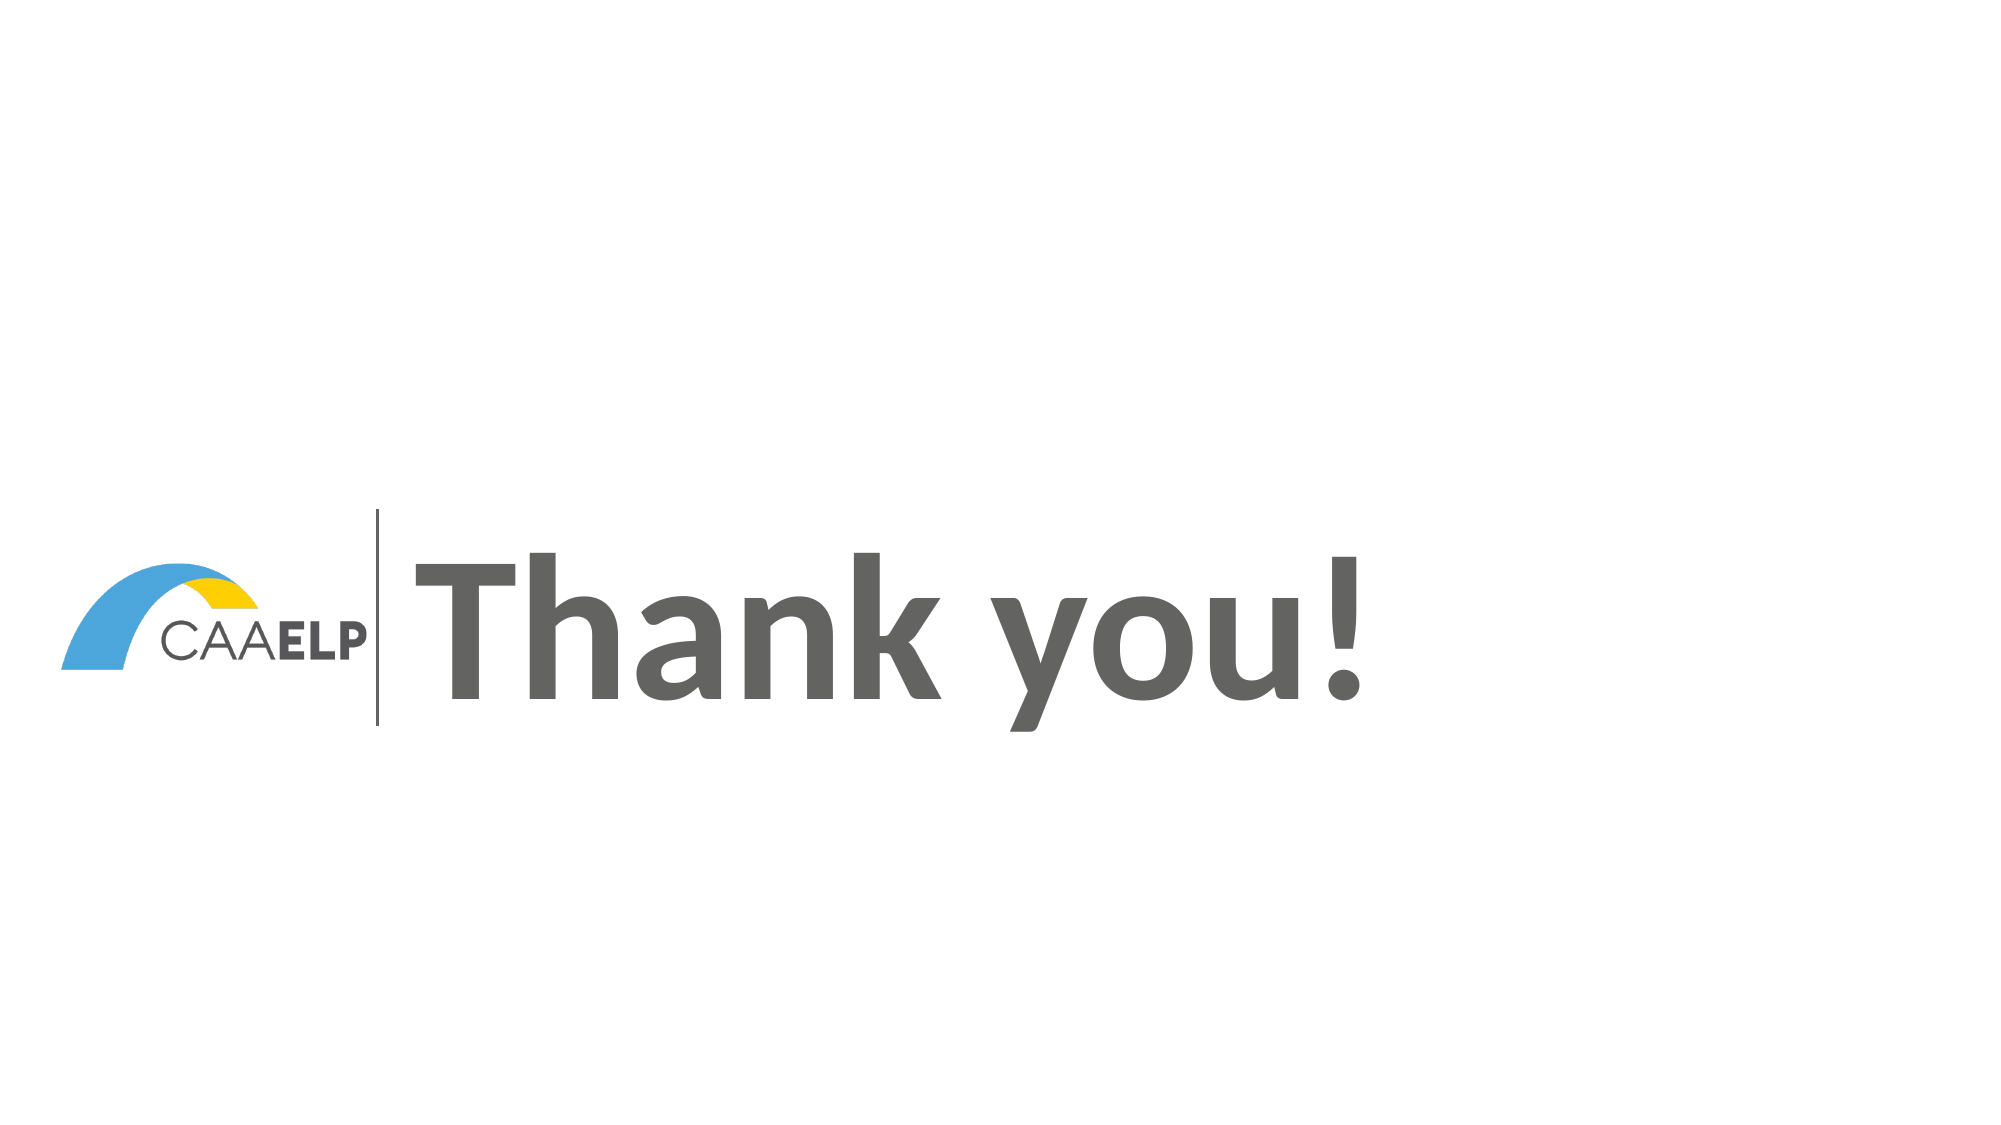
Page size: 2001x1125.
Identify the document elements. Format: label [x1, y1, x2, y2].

picture [60, 562, 367, 671]
